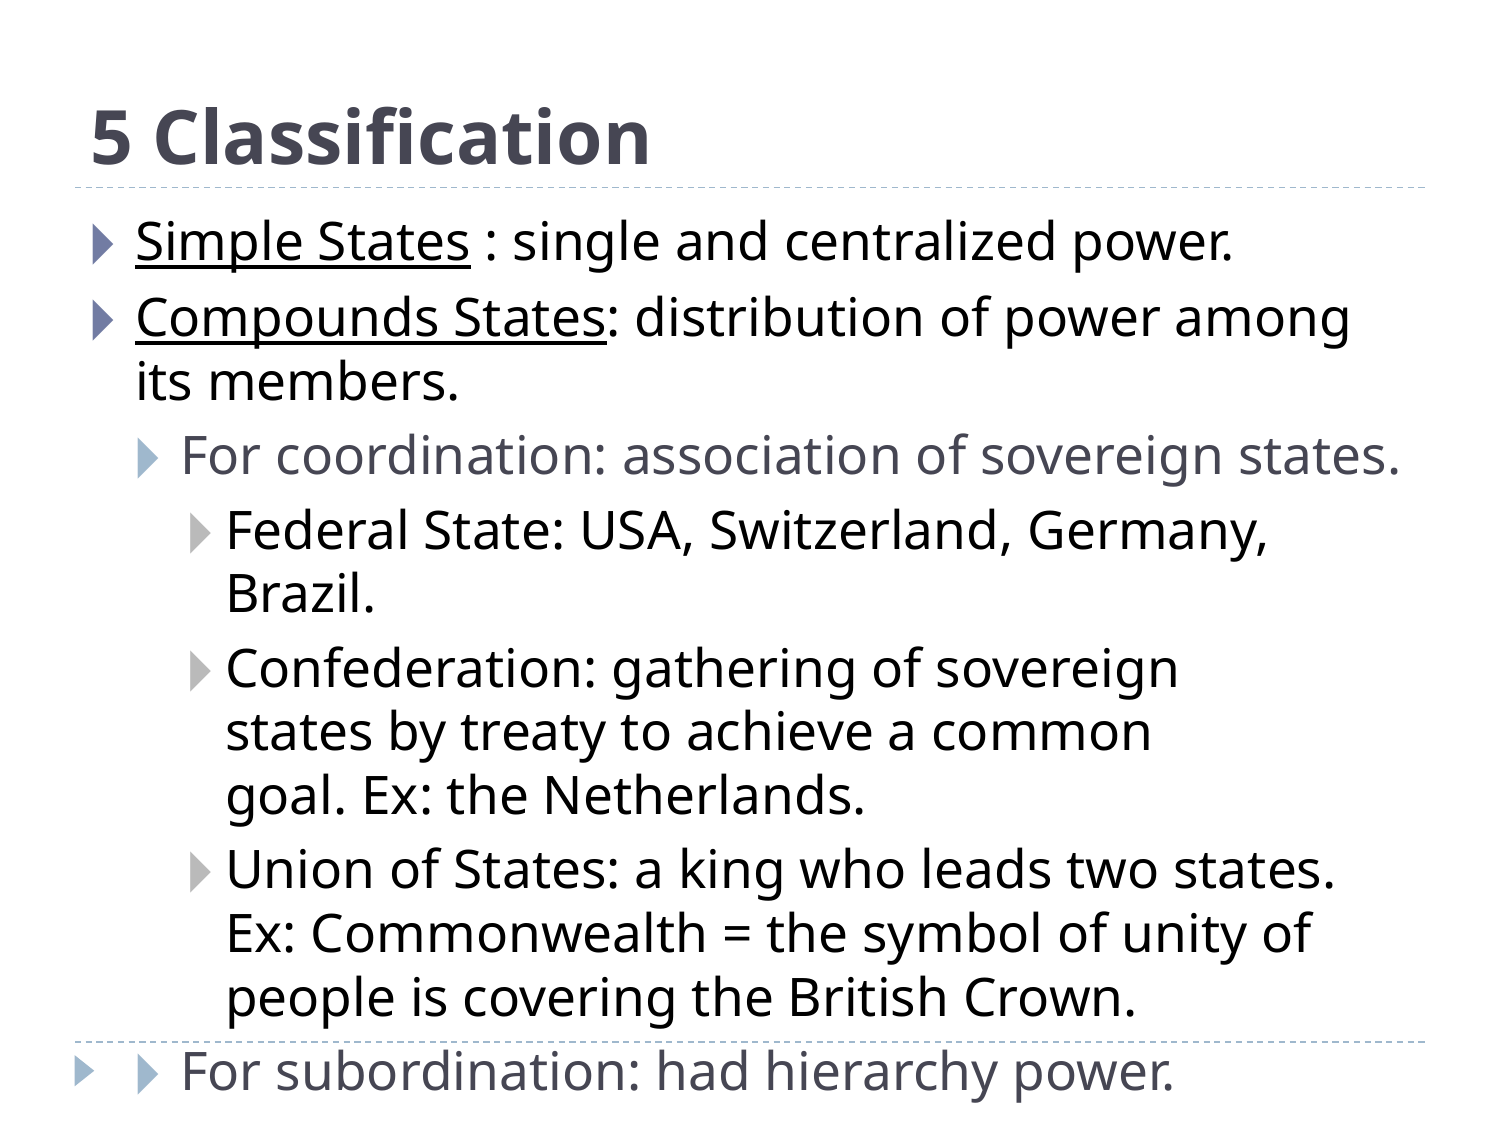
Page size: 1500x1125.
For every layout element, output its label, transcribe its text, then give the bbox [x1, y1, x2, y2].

list Simple States : single and centralized power. Compounds States: distribution of power among its members. For coordination: association of sovereign states. Federal State: USA, Switzerland, Germany, Brazil. Confederation: gathering of sovereign states by treaty to achieve a common goal. Ex: the Netherlands. Union of States: a king who leads two states. Ex: Commonwealth = the symbol of unity of people is covering the British Crown. For subordination: had hierarchy power. [75, 200, 1425, 1010]
title 5 Classification [75, 24, 1425, 188]
